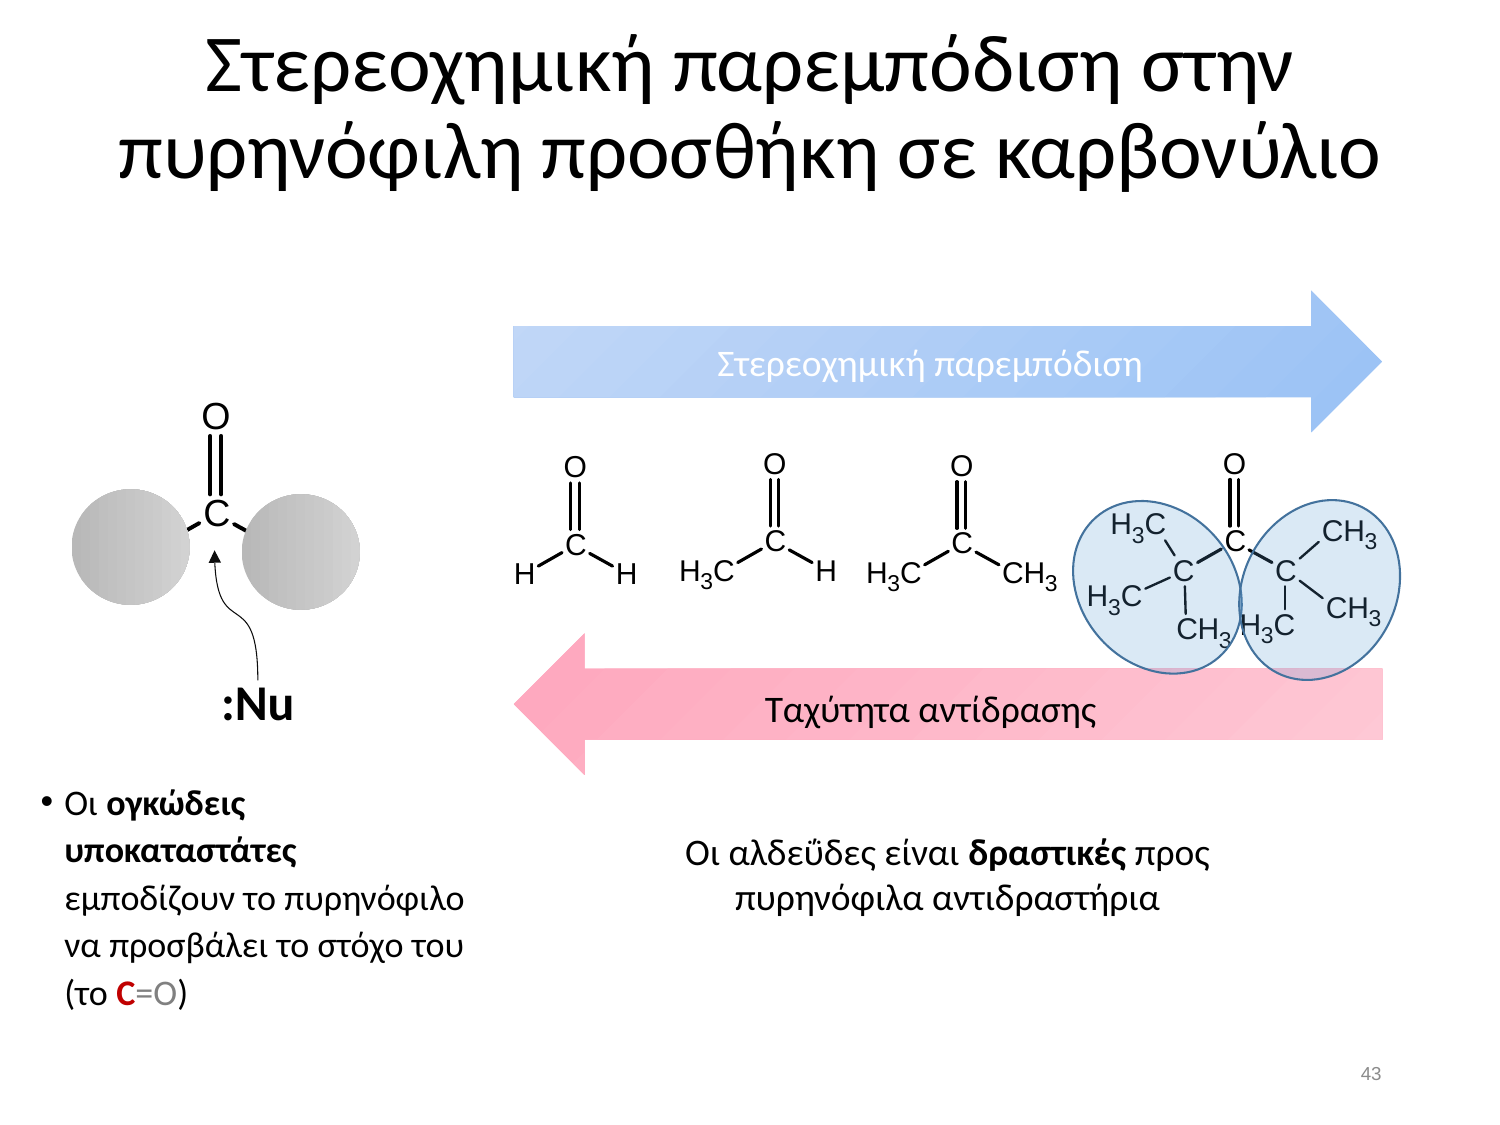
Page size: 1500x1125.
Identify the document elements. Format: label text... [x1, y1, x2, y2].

slide_number 42 [1059, 1042, 1397, 1103]
text_box [1072, 526, 1086, 621]
text_box Στερεοχημική παρεμπόδιση [512, 288, 1384, 435]
title Στερεοχημική παρεμπόδιση στην πυρηνόφιλη προσθήκη σε καρβονύλιο [103, 0, 1397, 218]
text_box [679, 446, 838, 596]
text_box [866, 449, 1059, 599]
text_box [513, 450, 638, 593]
text_box [1383, 522, 1402, 636]
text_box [1086, 446, 1383, 633]
text_box Οι αλδεΰδες είναι δραστικές προς πυρηνόφιλα αντιδραστήρια [575, 820, 1320, 926]
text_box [513, 633, 1383, 775]
list Οι ογκώδεις υποκαταστάτες εμποδίζουν το πυρηνόφιλο να προσβάλει το στόχο του (το C=O) [25, 767, 484, 1056]
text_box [71, 395, 360, 739]
